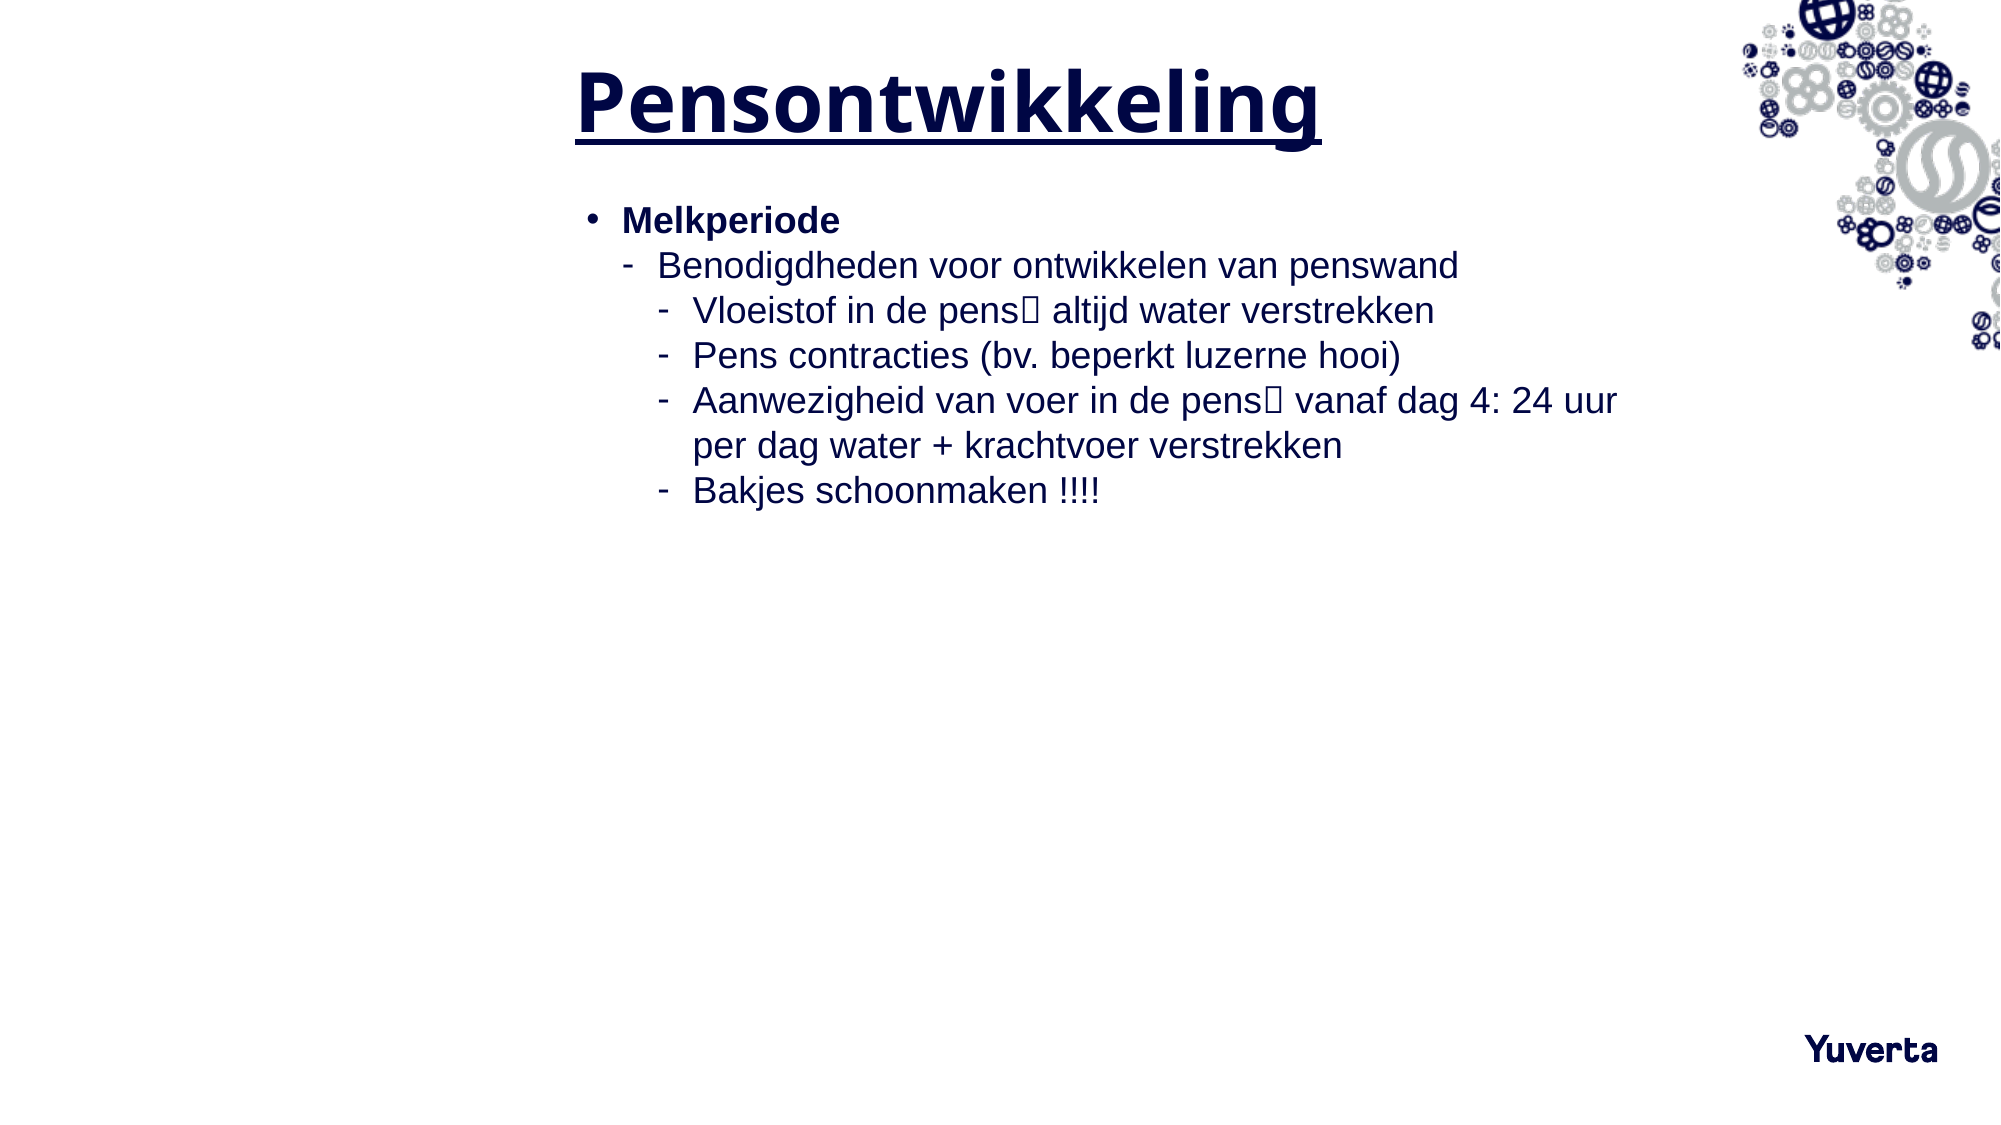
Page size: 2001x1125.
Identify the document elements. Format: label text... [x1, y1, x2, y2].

title Pensontwikkeling [574, 54, 1665, 161]
picture [0, 0, 2000, 1125]
list Melkperiode Benodigdheden voor ontwikkelen van penswand Vloeistof in de pens altijd water verstrekken Pens contracties (bv. beperkt luzerne hooi) Aanwezigheid van voer in de pens vanaf dag 4: 24 uur per dag water + krachtvoer verstrekken Bakjes schoonmaken !!!! [586, 196, 1675, 1005]
